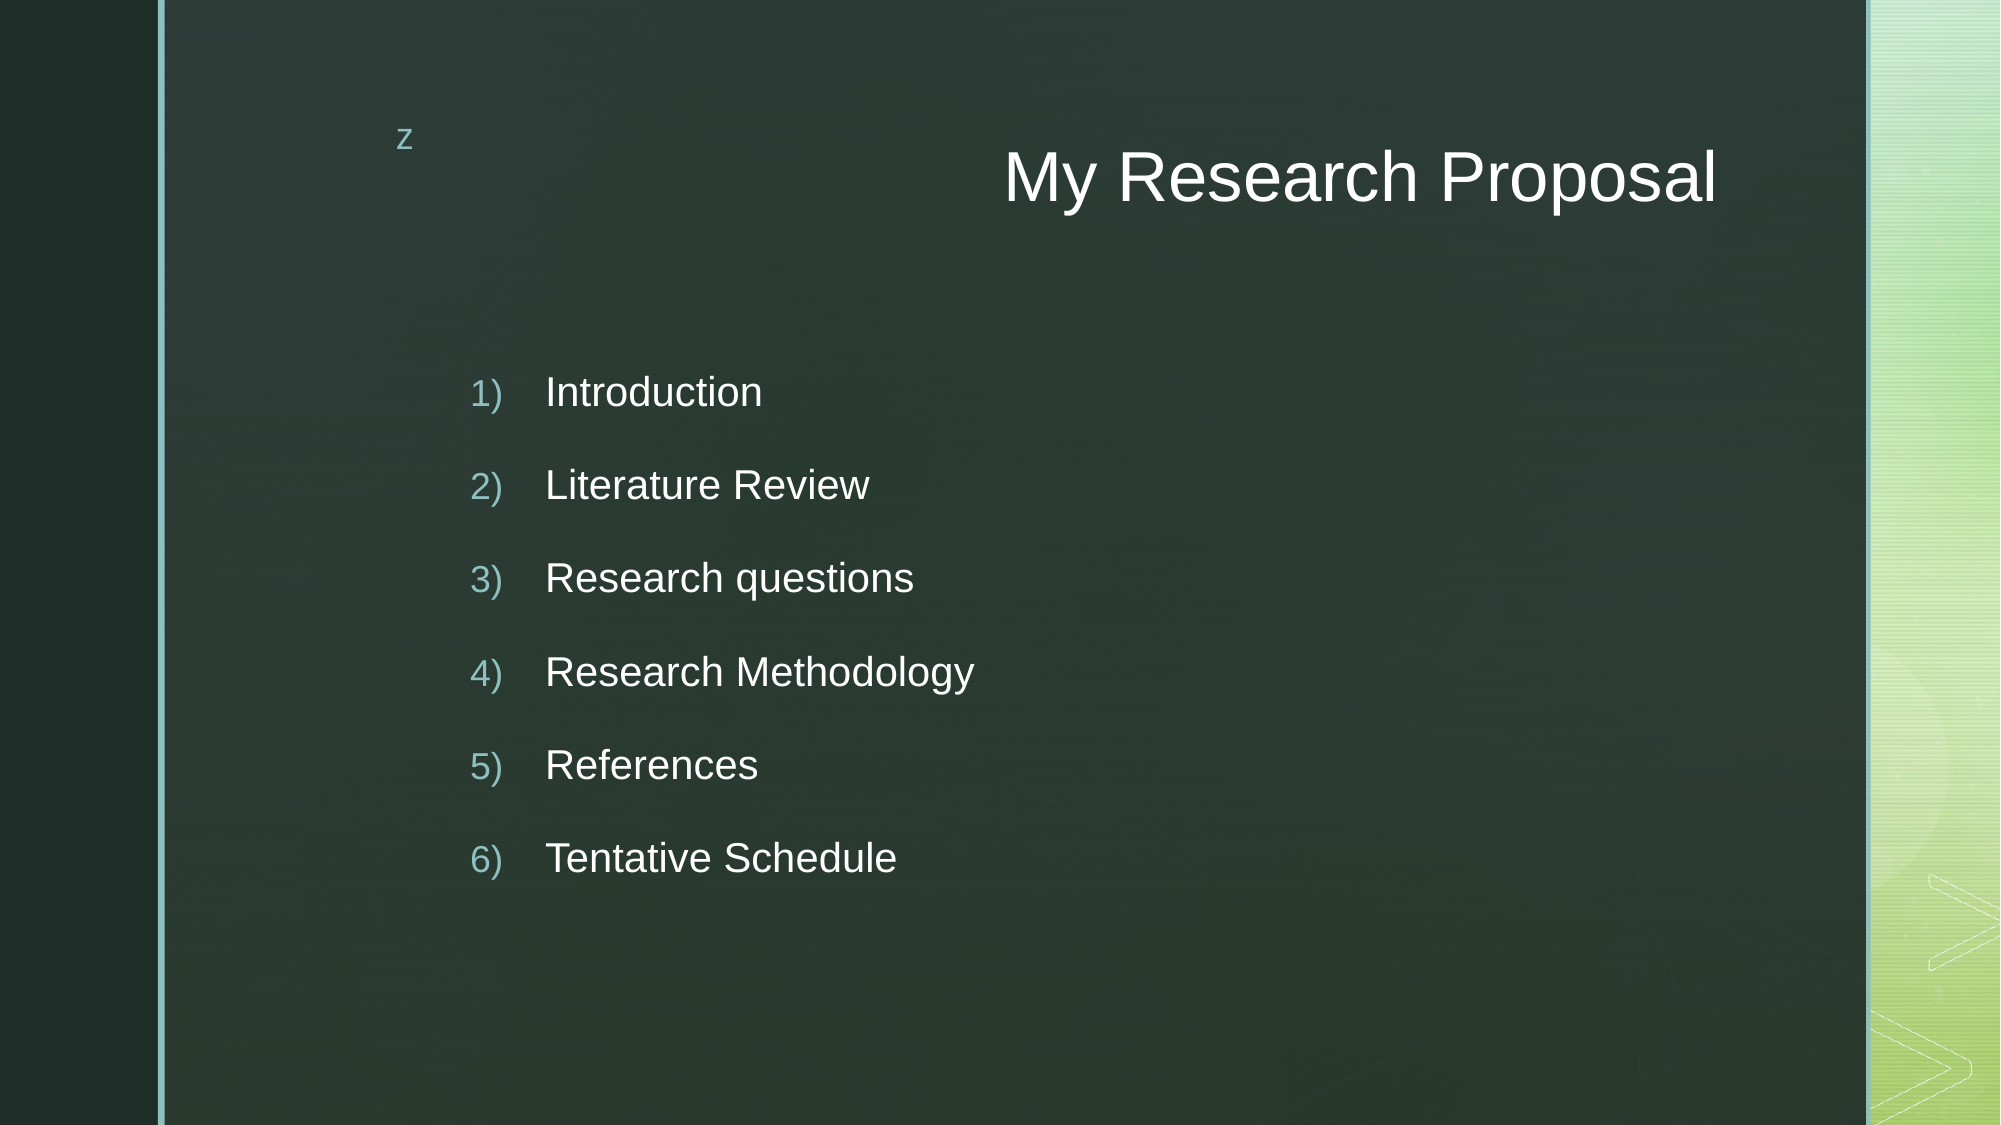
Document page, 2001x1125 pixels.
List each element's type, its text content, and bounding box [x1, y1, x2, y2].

title My Research Proposal [428, 132, 1734, 310]
list Introduction Literature Review Research questions Research Methodology References Tentative Schedule [454, 336, 1734, 993]
picture [1871, 0, 2001, 1125]
